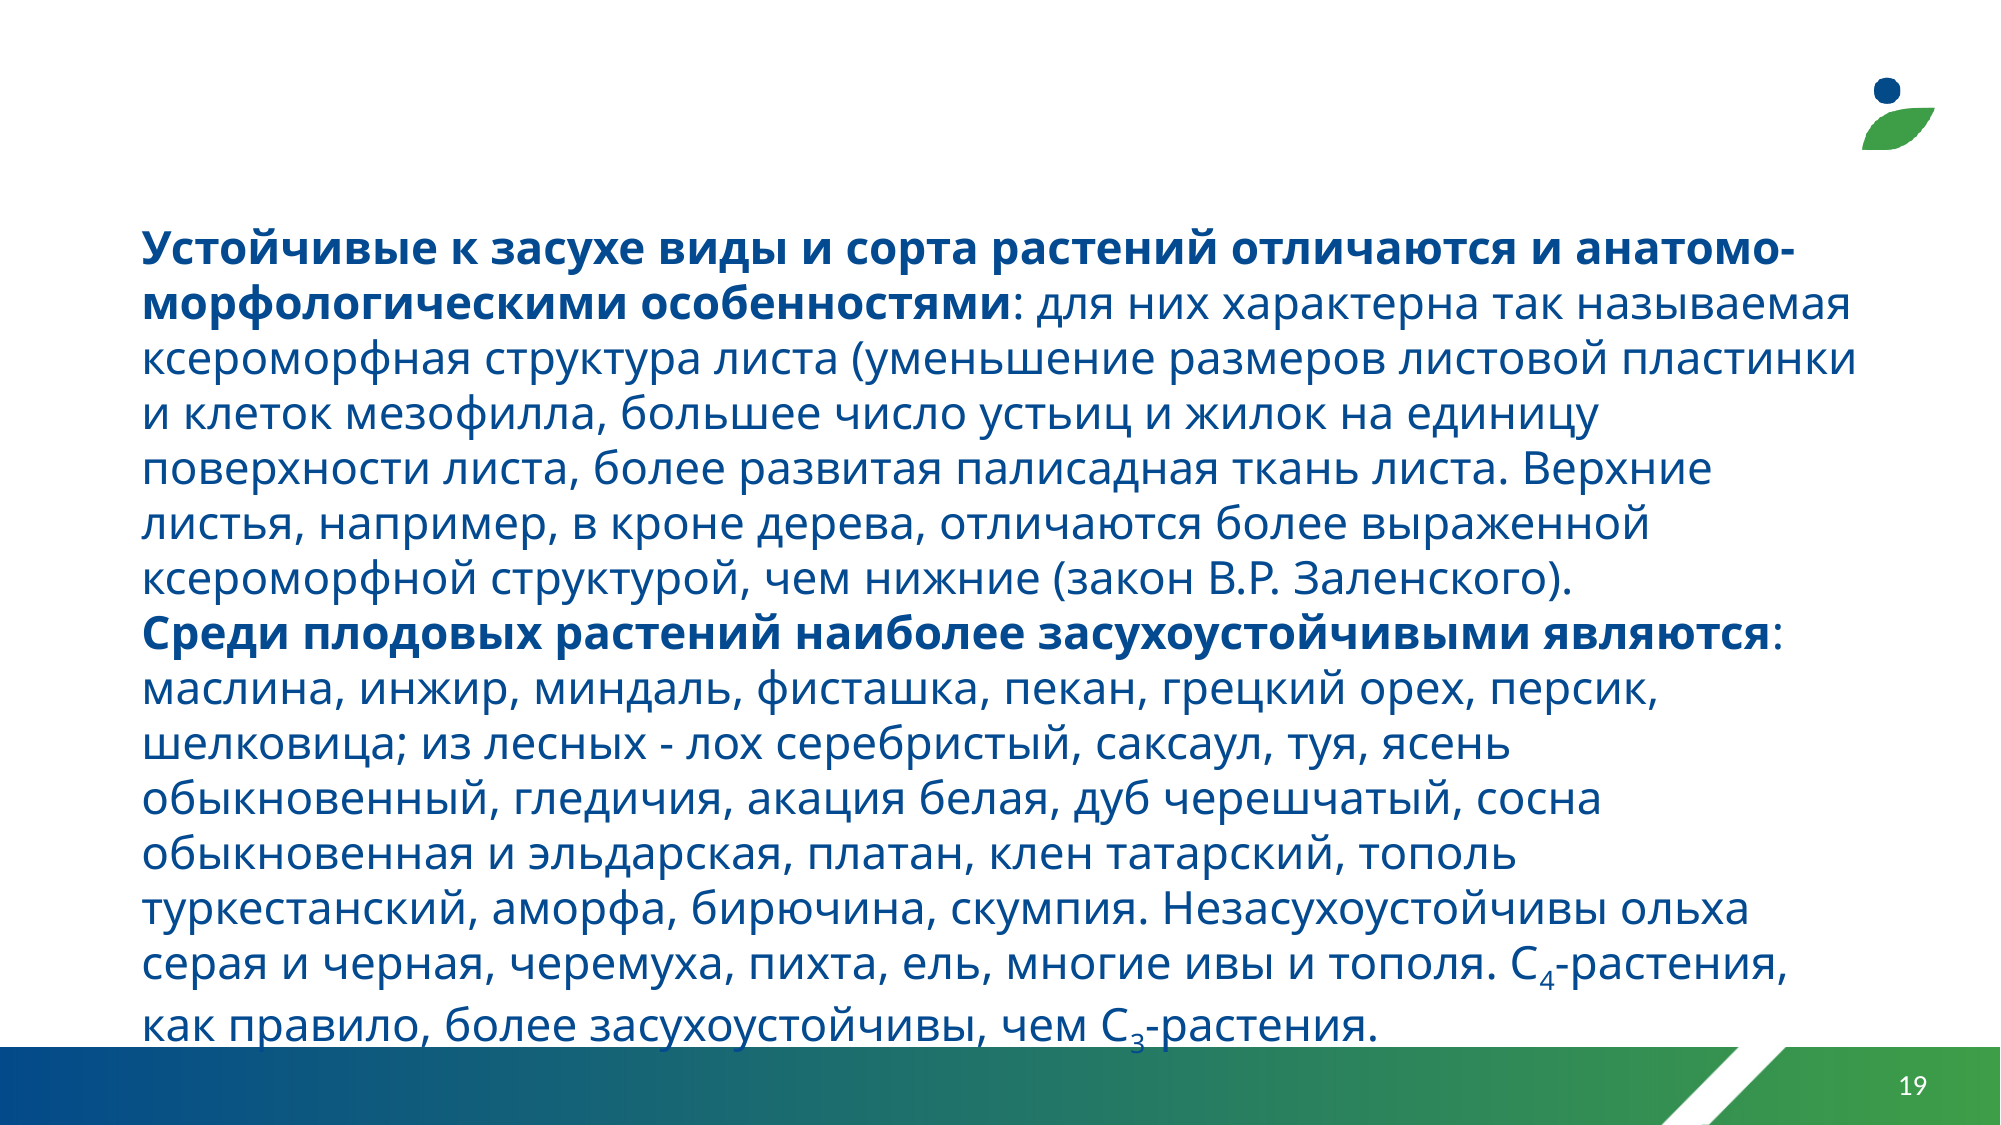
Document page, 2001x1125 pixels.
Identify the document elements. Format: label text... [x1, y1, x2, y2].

text_box Устойчивые к засухе виды и сорта растений отличаются и анатомо-морфологическими особенностями: для них характерна так называемая ксероморфная структура листа (уменьшение размеров листовой пластинки и клеток мезофилла, большее число устьиц и жилок на единицу поверхности листа, более развитая палисадная ткань листа. Верхние листья, например, в кроне дерева, отличаются более выраженной ксероморфной структурой, чем нижние (закон В.Р. Заленского). Среди плодовых растений наиболее засухоустойчивыми являются: маслина, инжир, миндаль, фисташка, пекан, грецкий орех, персик, шелковица; из лесных - лох серебристый, саксаул, туя, ясень обыкновенный, гледичия, акация белая, дуб черешчатый, сосна обыкновенная и эльдарская, платан, клен татарский, тополь туркестанский, аморфа, бирючина, скумпия. Незасухоустойчивы ольха серая и черная, черемуха, пихта, ель, многие ивы и тополя. С4-растения, как правило, более засухоустойчивы, чем С3-растения. [126, 211, 1875, 1066]
slide_number 19 [1492, 1053, 1943, 1114]
picture [0, 1047, 2000, 1125]
picture [1840, 53, 1952, 175]
